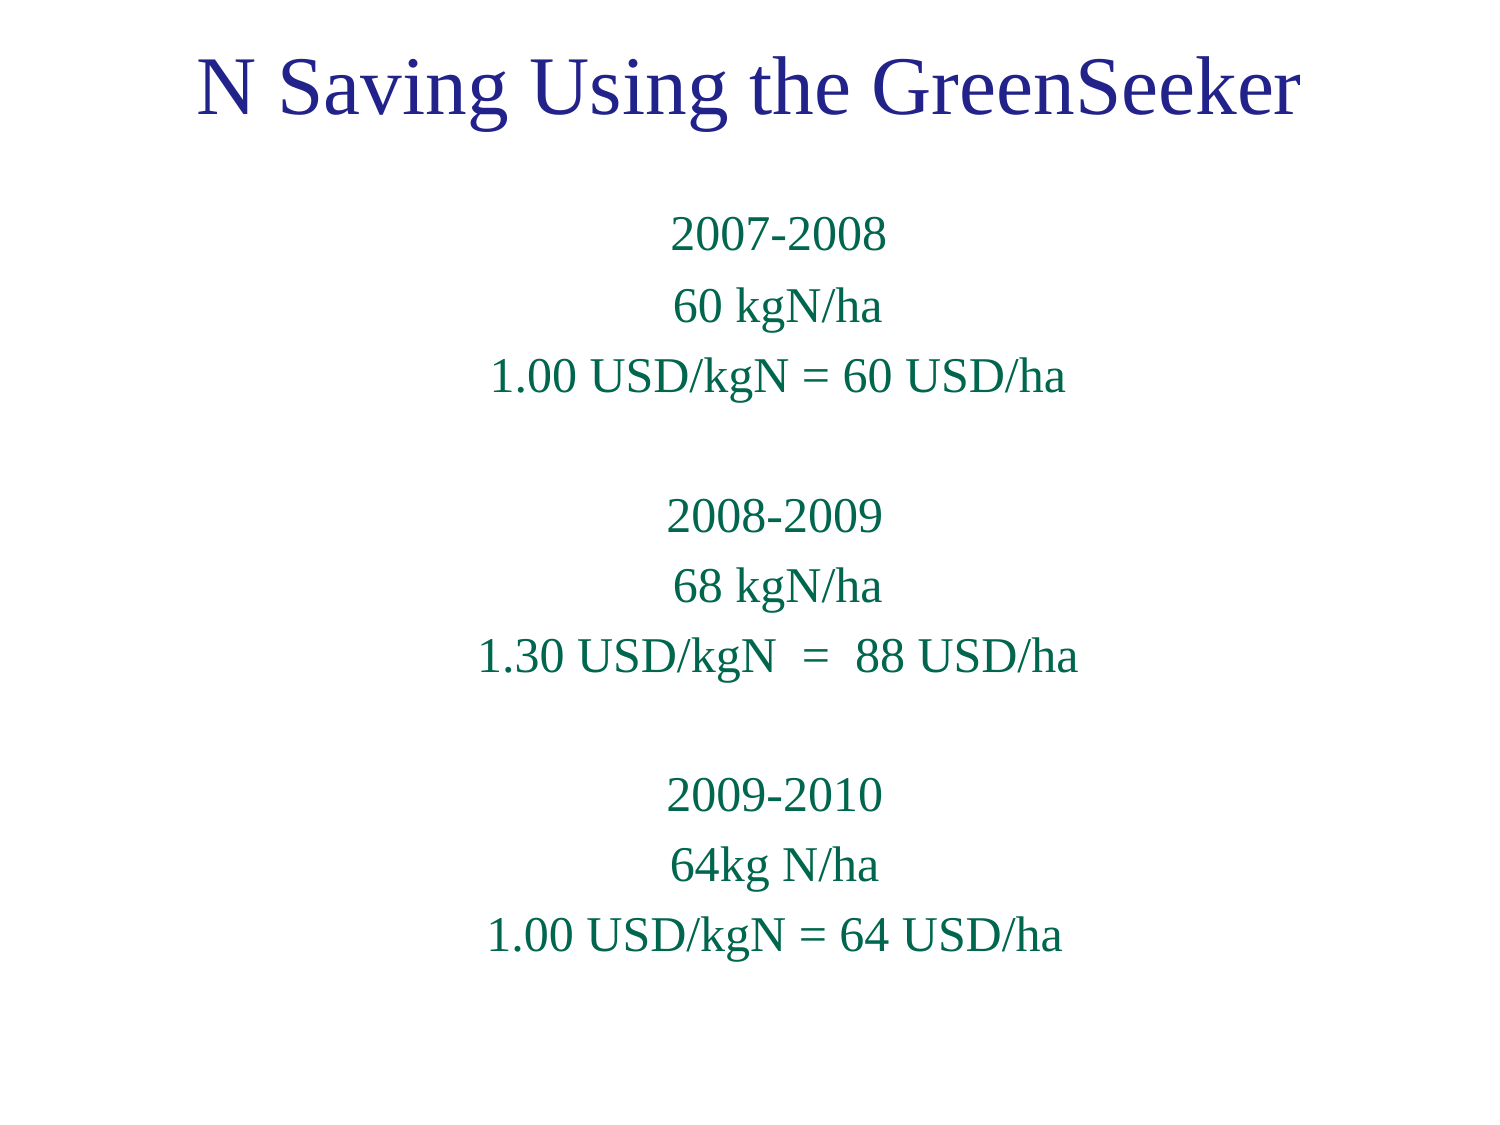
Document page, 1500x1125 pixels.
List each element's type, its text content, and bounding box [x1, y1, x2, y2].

text_box N Saving Using the GreenSeeker [112, 37, 1388, 184]
text_box 2007-2008 60 kgN/ha 1.00 USD/kgN = 60 USD/ha 2008-2009 68 kgN/ha 1.30 USD/kgN = 88 USD/ha 2009-2010 64kg N/ha 1.00 USD/kgN = 64 USD/ha [112, 184, 1388, 1035]
